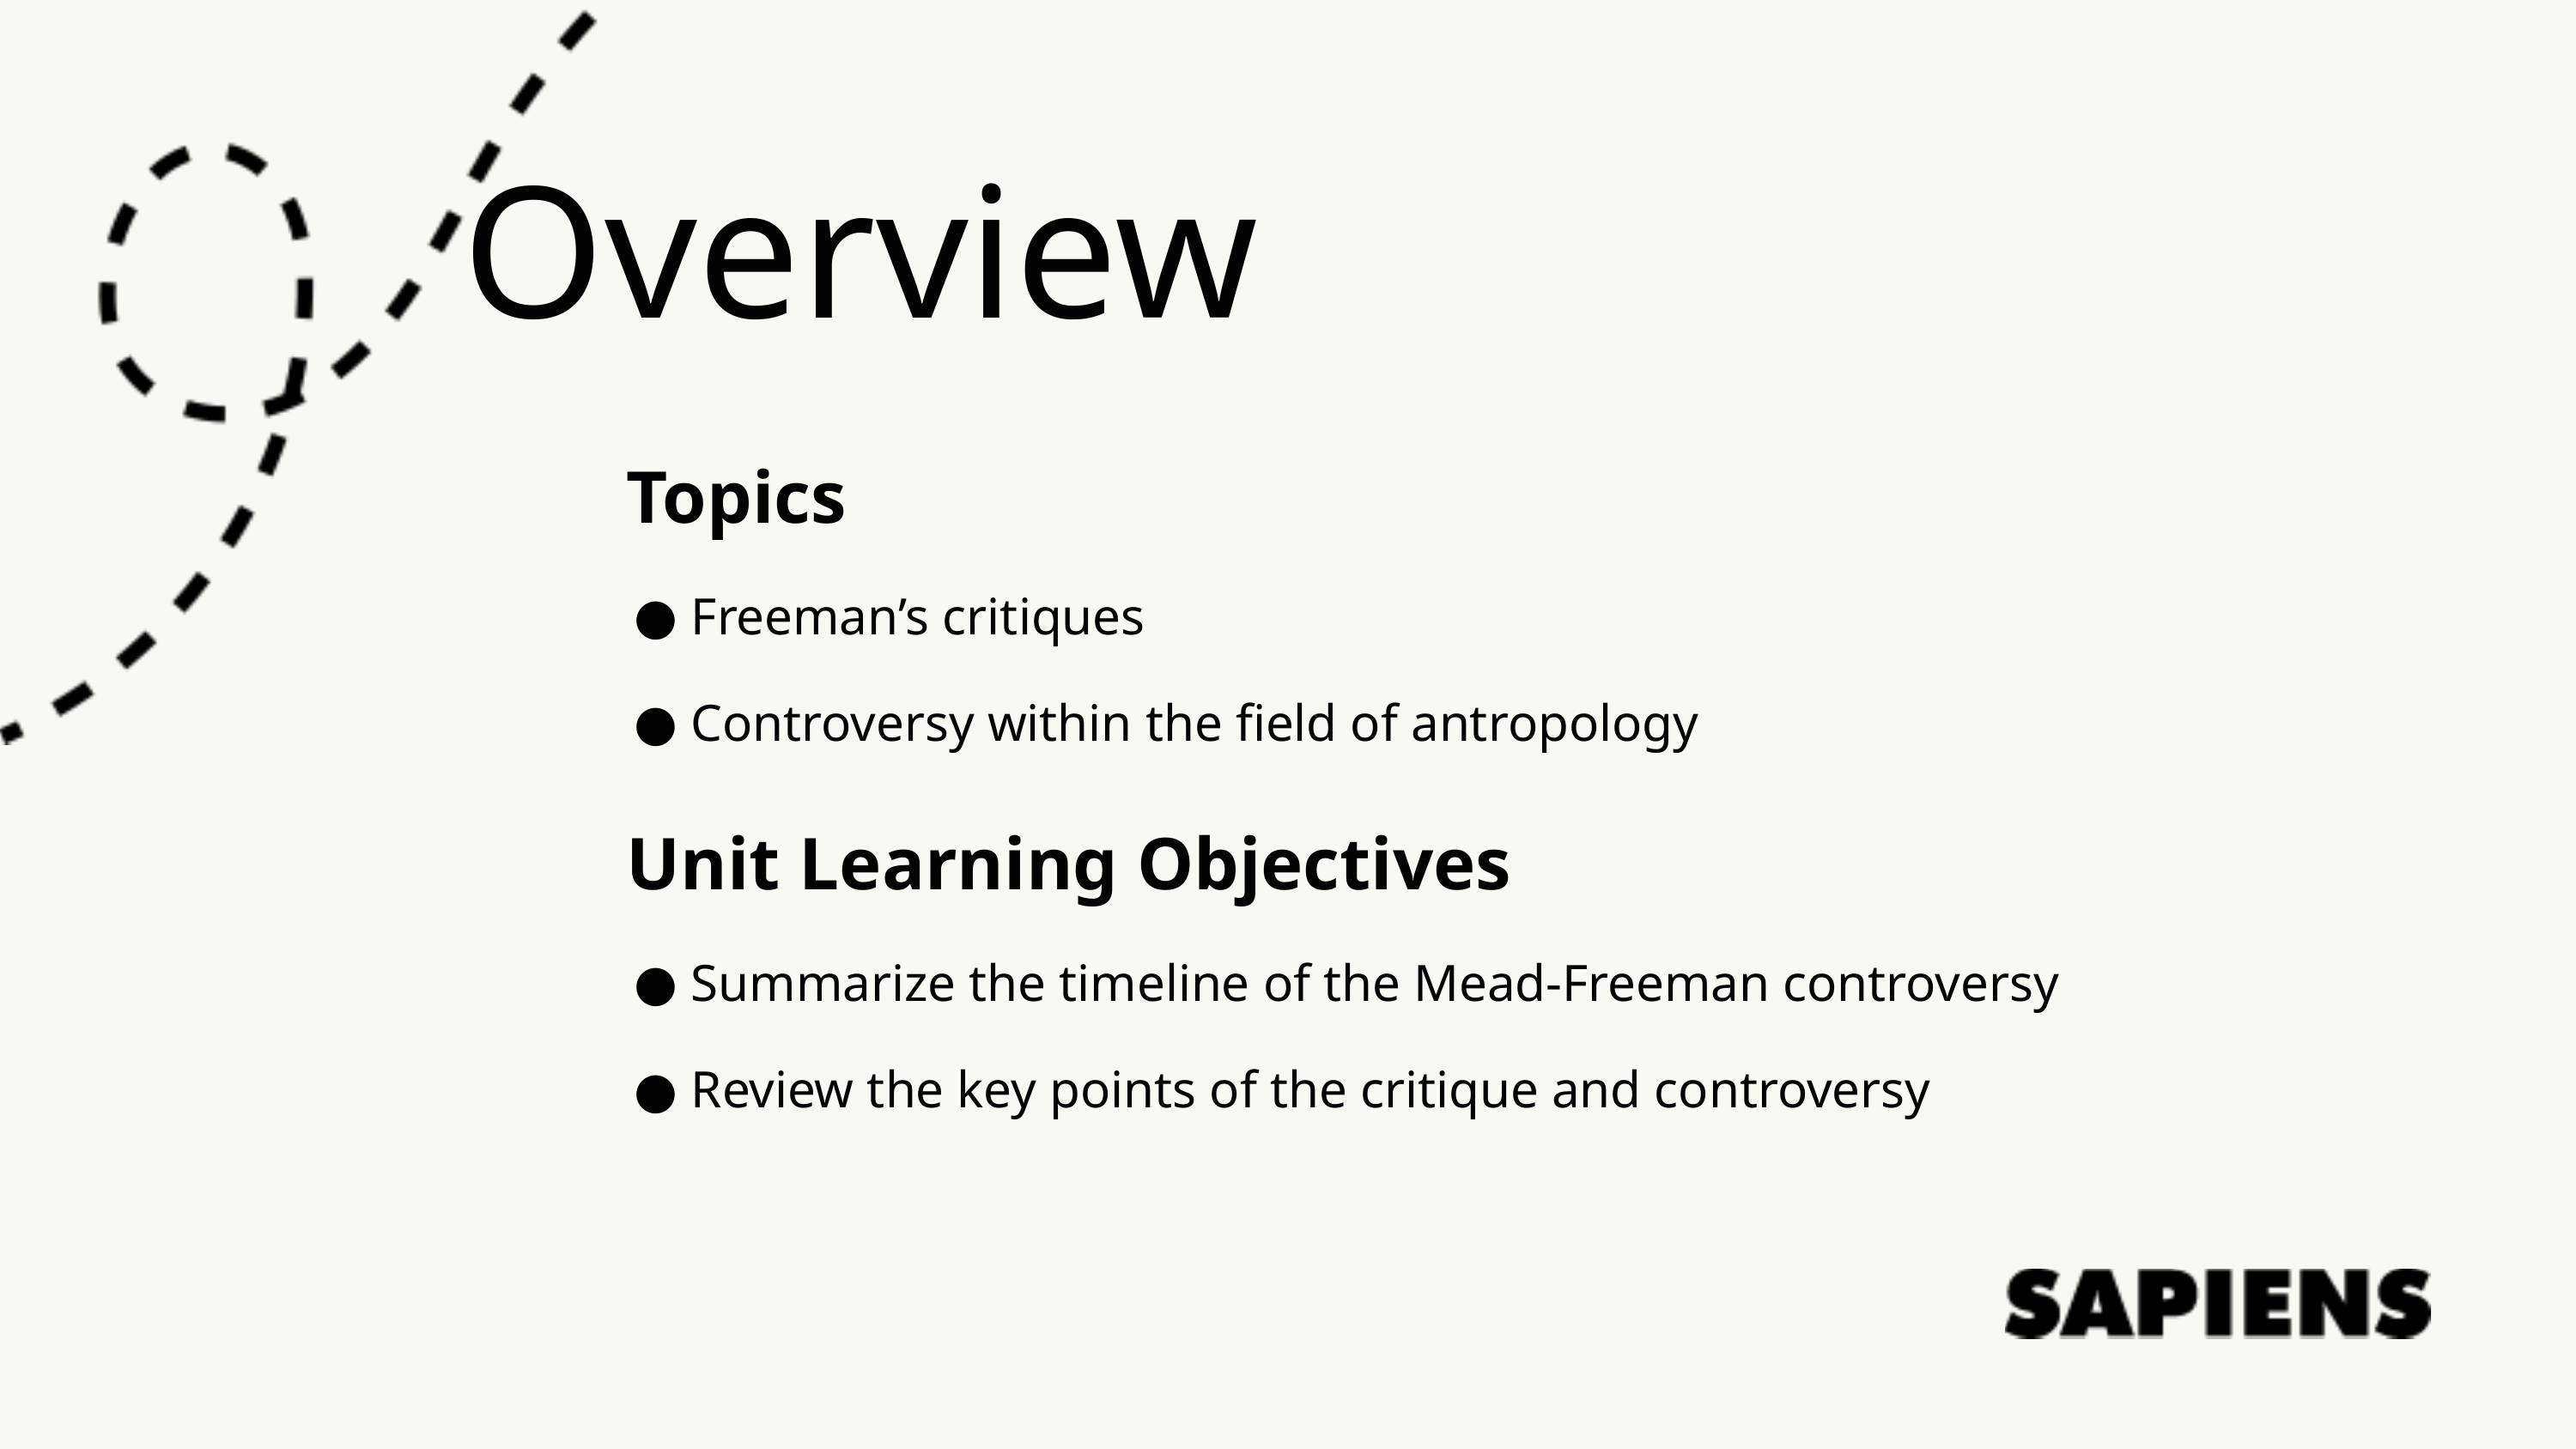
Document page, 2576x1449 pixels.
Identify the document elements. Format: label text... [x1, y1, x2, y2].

text_box Topics Freeman’s critiques Controversy within the field of antropology Unit Learning Objectives Summarize the timeline of the Mead-Freeman controversy Review the key points of the critique and controversy [626, 385, 2159, 1161]
text_box [0, 0, 1153, 745]
text_box [2004, 1269, 2432, 1339]
text_box Overview [462, 133, 1862, 355]
